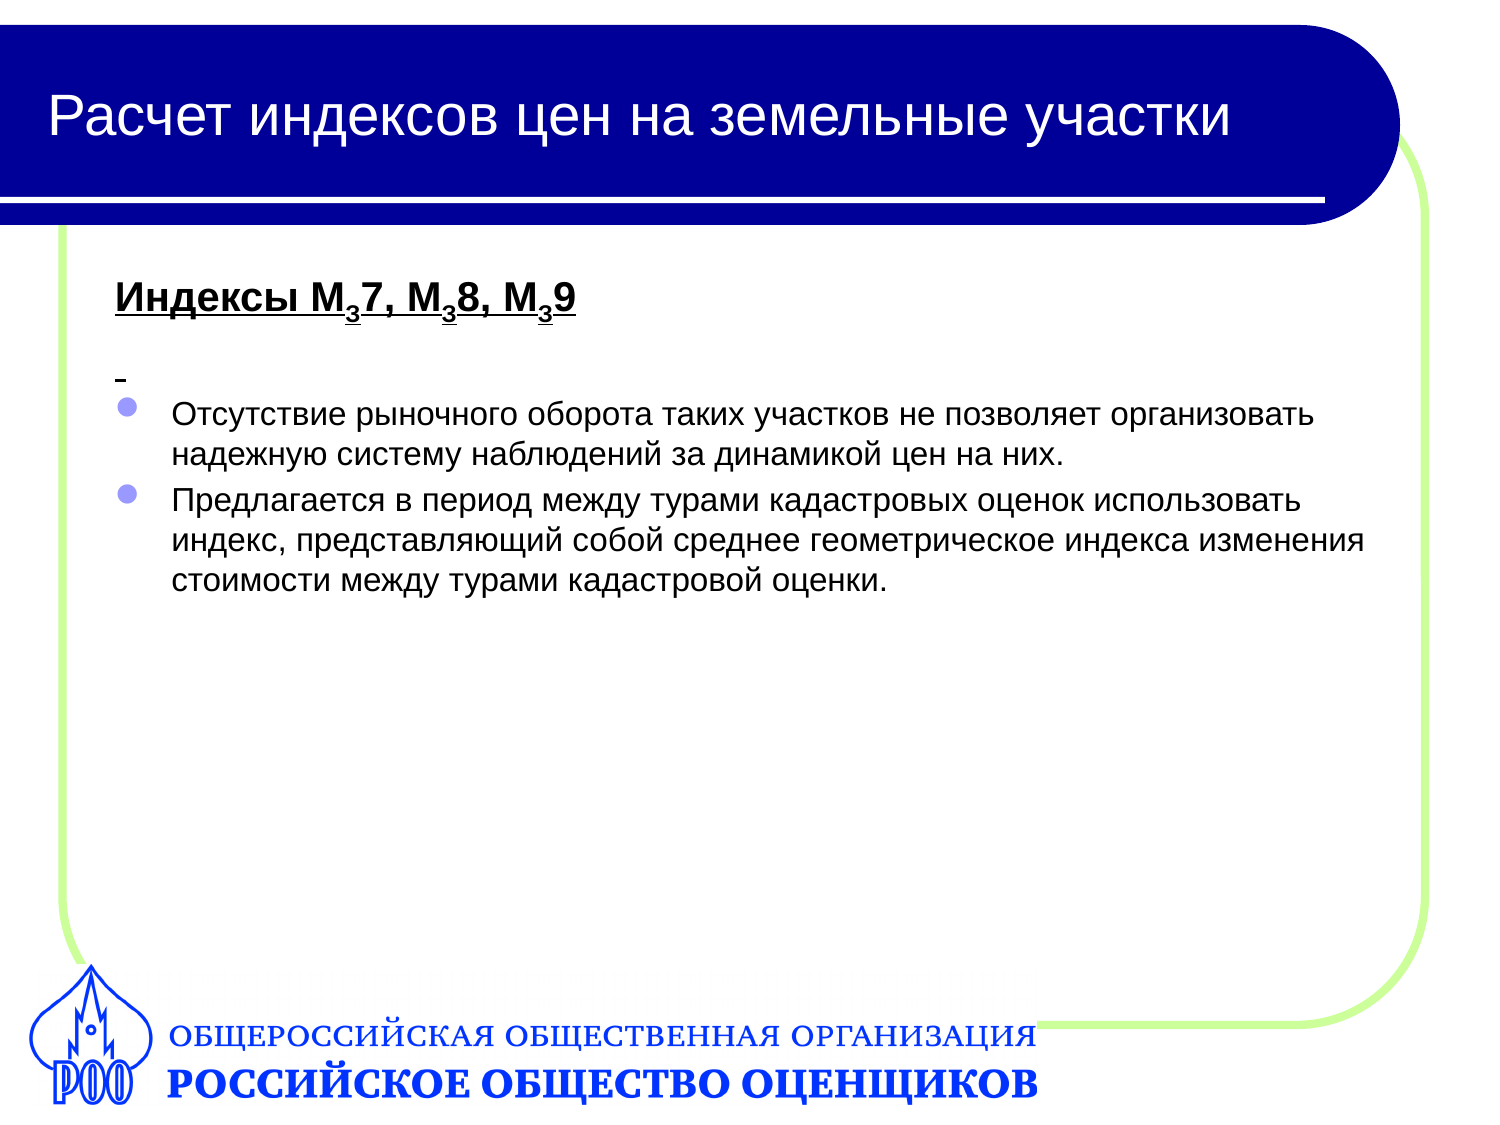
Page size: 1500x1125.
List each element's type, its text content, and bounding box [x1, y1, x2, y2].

picture [29, 964, 1037, 1105]
title Расчет индексов цен на земельные участки [32, 37, 1347, 188]
list Индексы МЗ7, МЗ8, МЗ9 Отсутствие рыночного оборота таких участков не позволяет организовать надежную систему наблюдений за динамикой цен на них. Предлагается в период между турами кадастровых оценок использовать индекс, представляющий собой среднее геометрическое индекса изменения стоимости между турами кадастровой оценки. [99, 262, 1400, 988]
